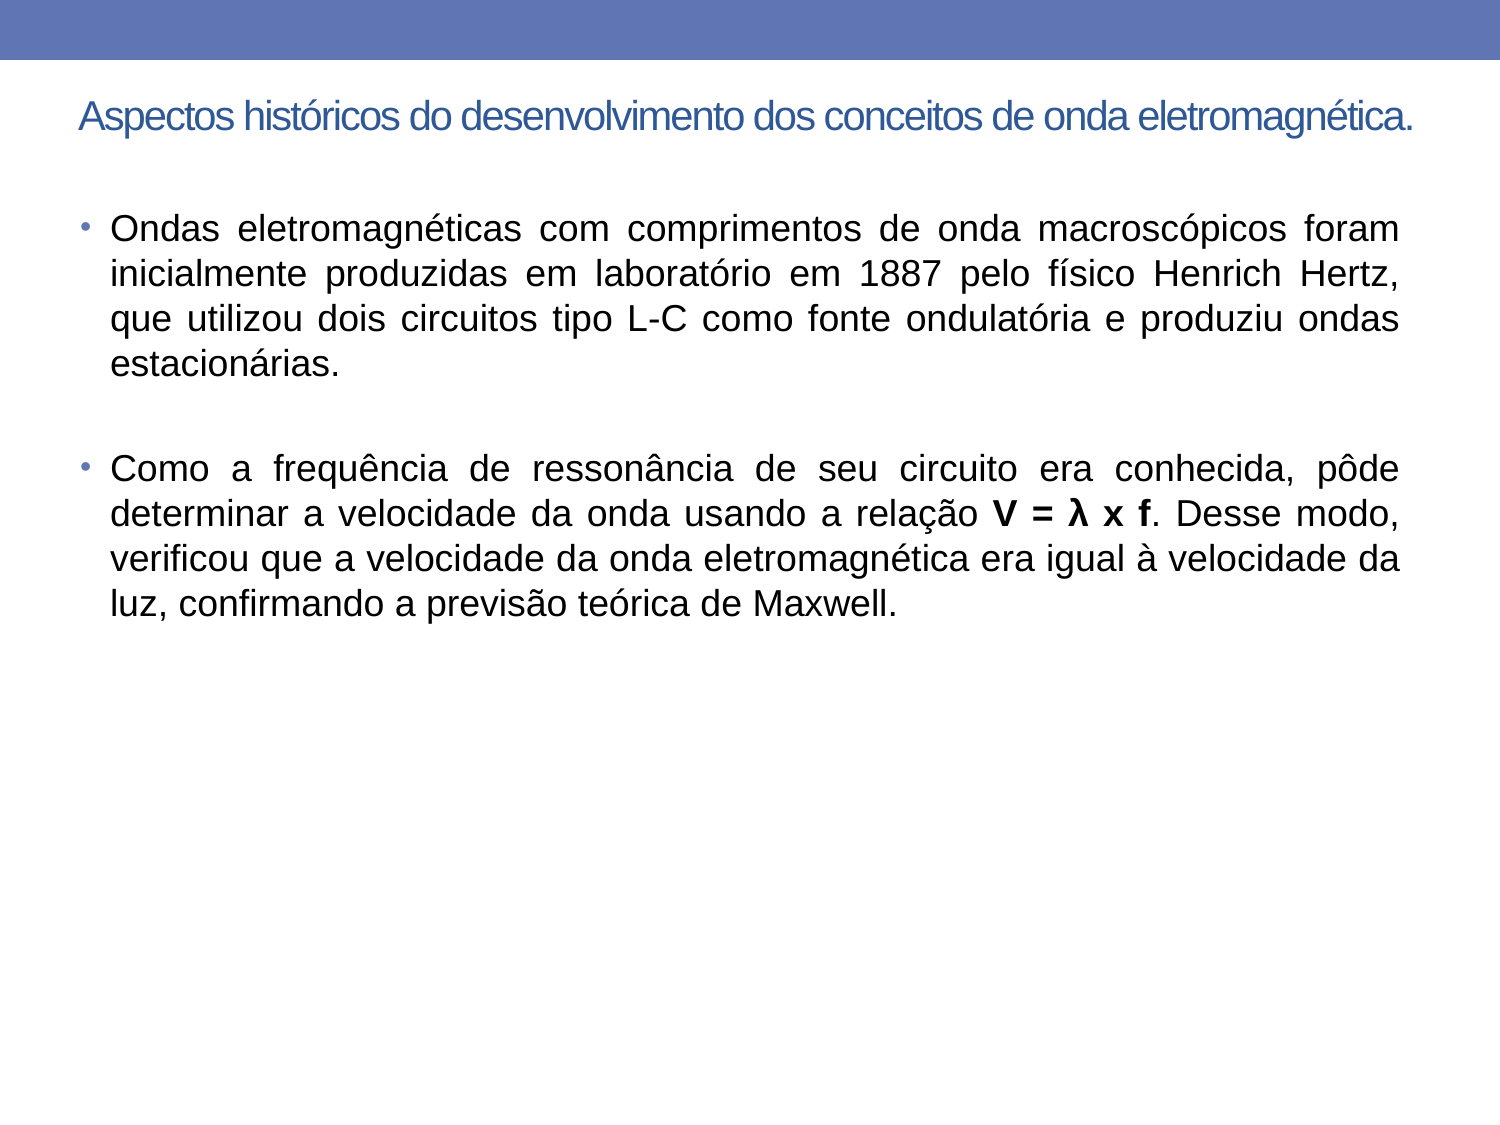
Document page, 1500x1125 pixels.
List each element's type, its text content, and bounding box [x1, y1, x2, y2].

title Aspectos históricos do desenvolvimento dos conceitos de onda eletromagnética. [63, 66, 1447, 161]
list Ondas eletromagnéticas com comprimentos de onda macroscópicos foram inicialmente produzidas em laboratório em 1887 pelo físico Henrich Hertz, que utilizou dois circuitos tipo L-C como fonte ondulatória e produziu ondas estacionárias. Como a frequência de ressonância de seu circuito era conhecida, pôde determinar a velocidade da onda usando a relação V = λ x f. Desse modo, verificou que a velocidade da onda eletromagnética era igual à velocidade da luz, confirmando a previsão teórica de Maxwell. [64, 196, 1415, 997]
